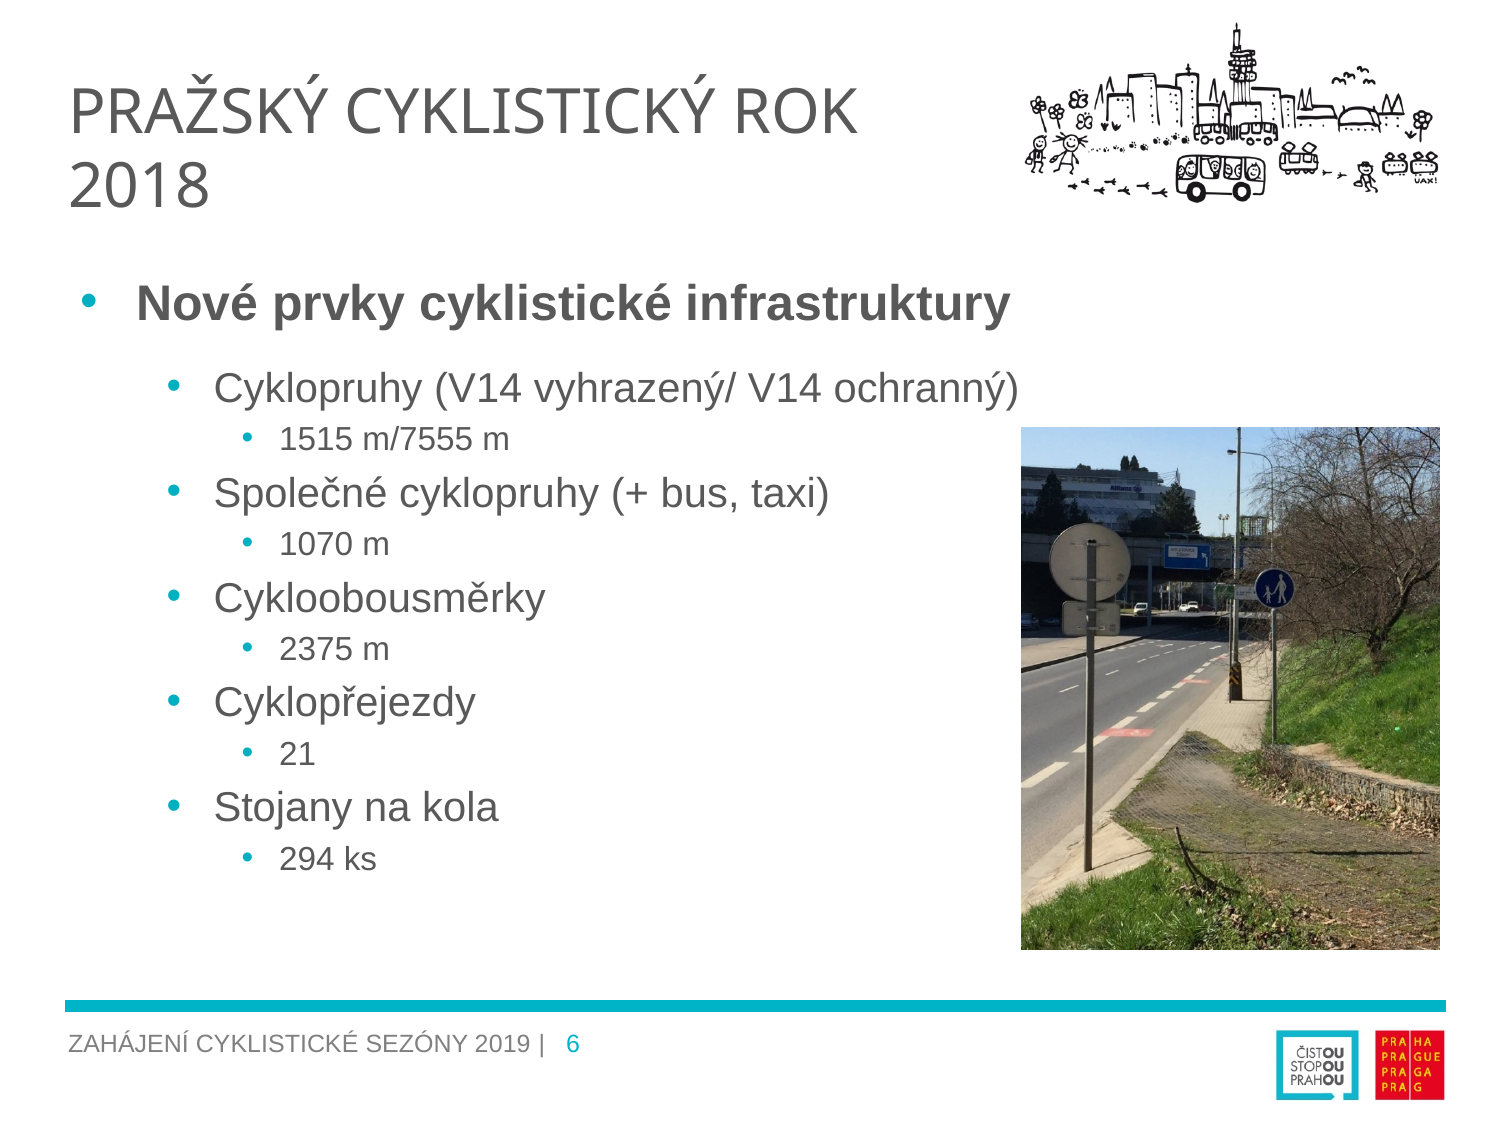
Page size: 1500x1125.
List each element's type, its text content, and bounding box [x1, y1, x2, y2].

slide_number ZAHÁJENÍ CYKLISTICKÉ SEZÓNY 2019 | 6 [53, 1014, 621, 1072]
list Cyklopruhy (V14 vyhrazený/ V14 ochranný) 1515 m/7555 m Společné cyklopruhy (+ bus, taxi) 1070 m Cykloobousměrky 2375 m Cyklopřejezdy 21 Stojany na kola 294 ks [76, 362, 1069, 973]
text_box Nové prvky cyklistické infrastruktury [64, 262, 1177, 362]
picture [1009, 17, 1451, 208]
title Pražský Cyklistický rok 2018 [53, 38, 999, 253]
picture [1021, 426, 1440, 950]
picture [1269, 1023, 1450, 1105]
